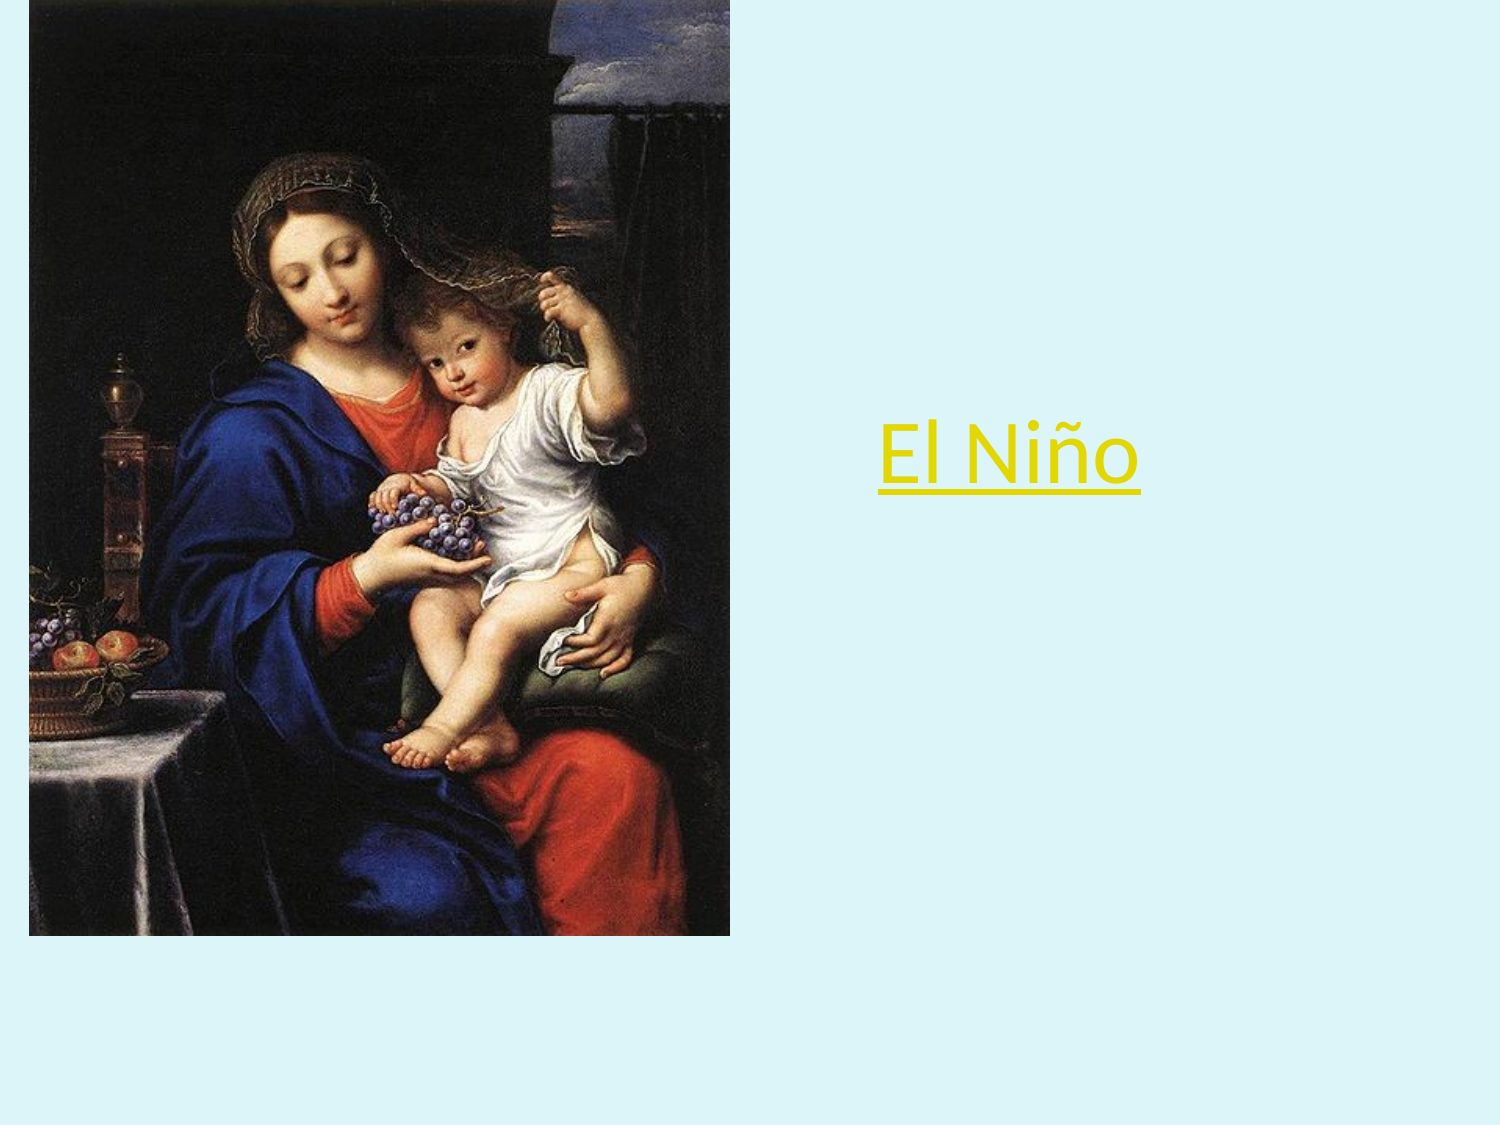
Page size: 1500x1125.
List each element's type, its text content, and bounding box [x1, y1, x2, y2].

title El Niño [737, 326, 1500, 568]
picture [29, 0, 730, 937]
